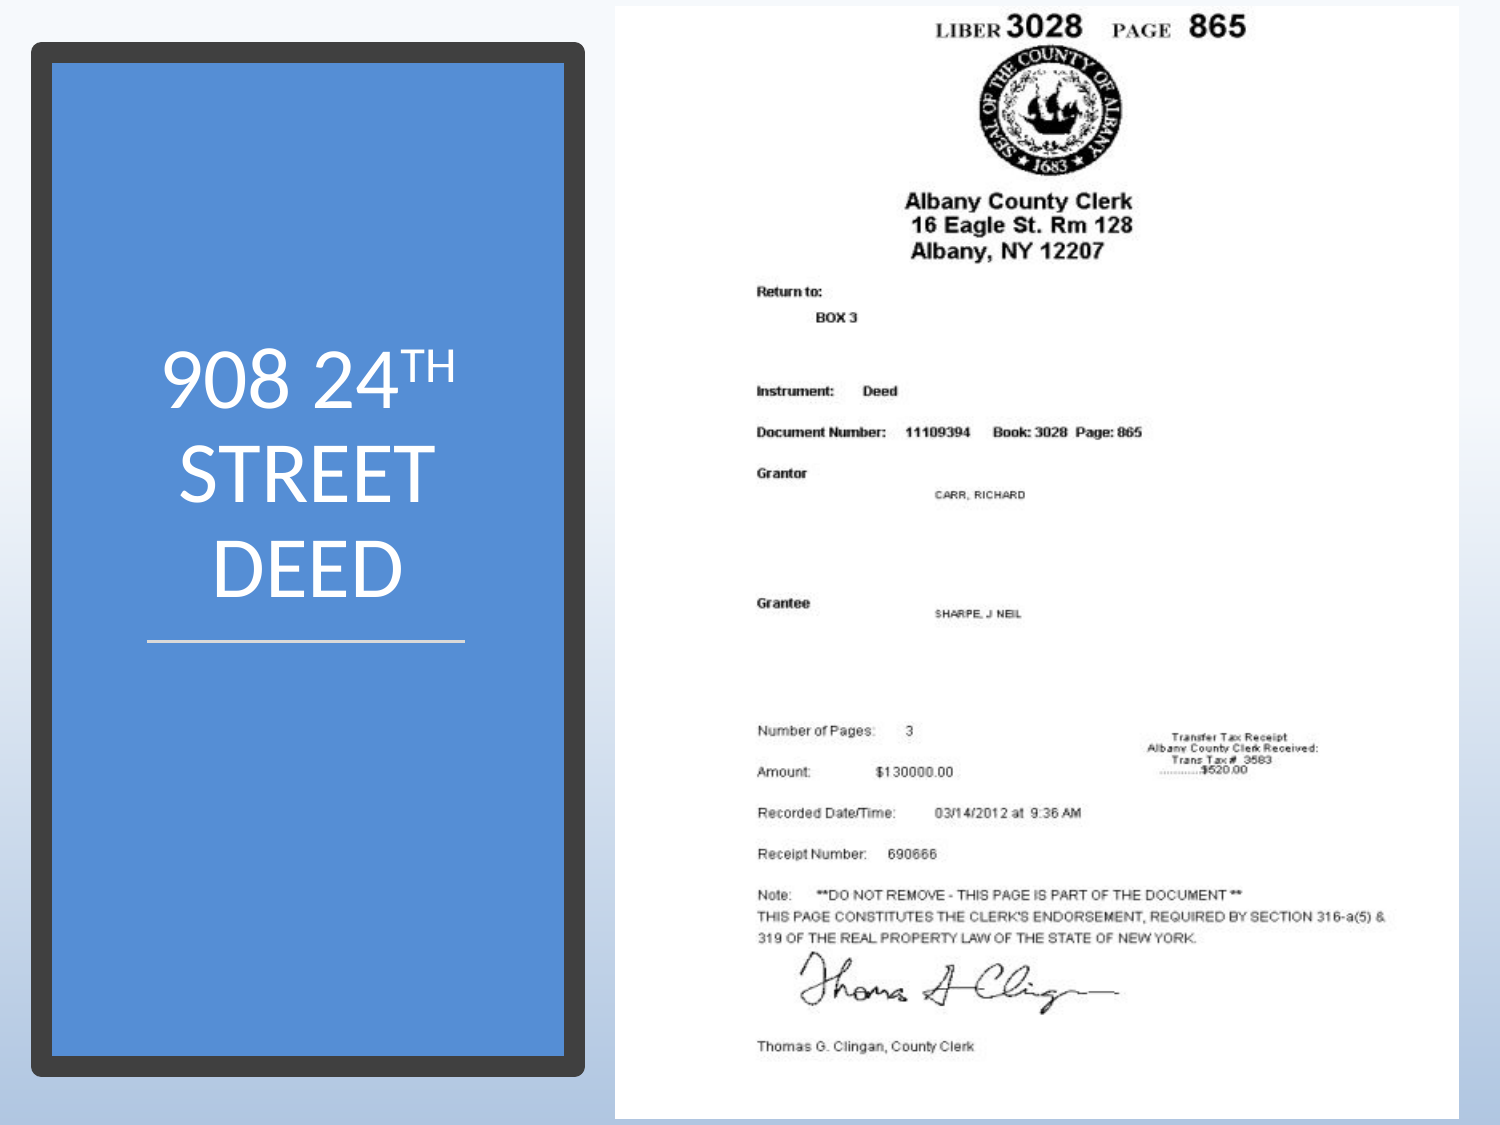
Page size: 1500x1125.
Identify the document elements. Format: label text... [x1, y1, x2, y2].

text_box [39, 51, 576, 1068]
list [615, 5, 1459, 1119]
title 908 24TH STREET DEED [82, 149, 533, 624]
